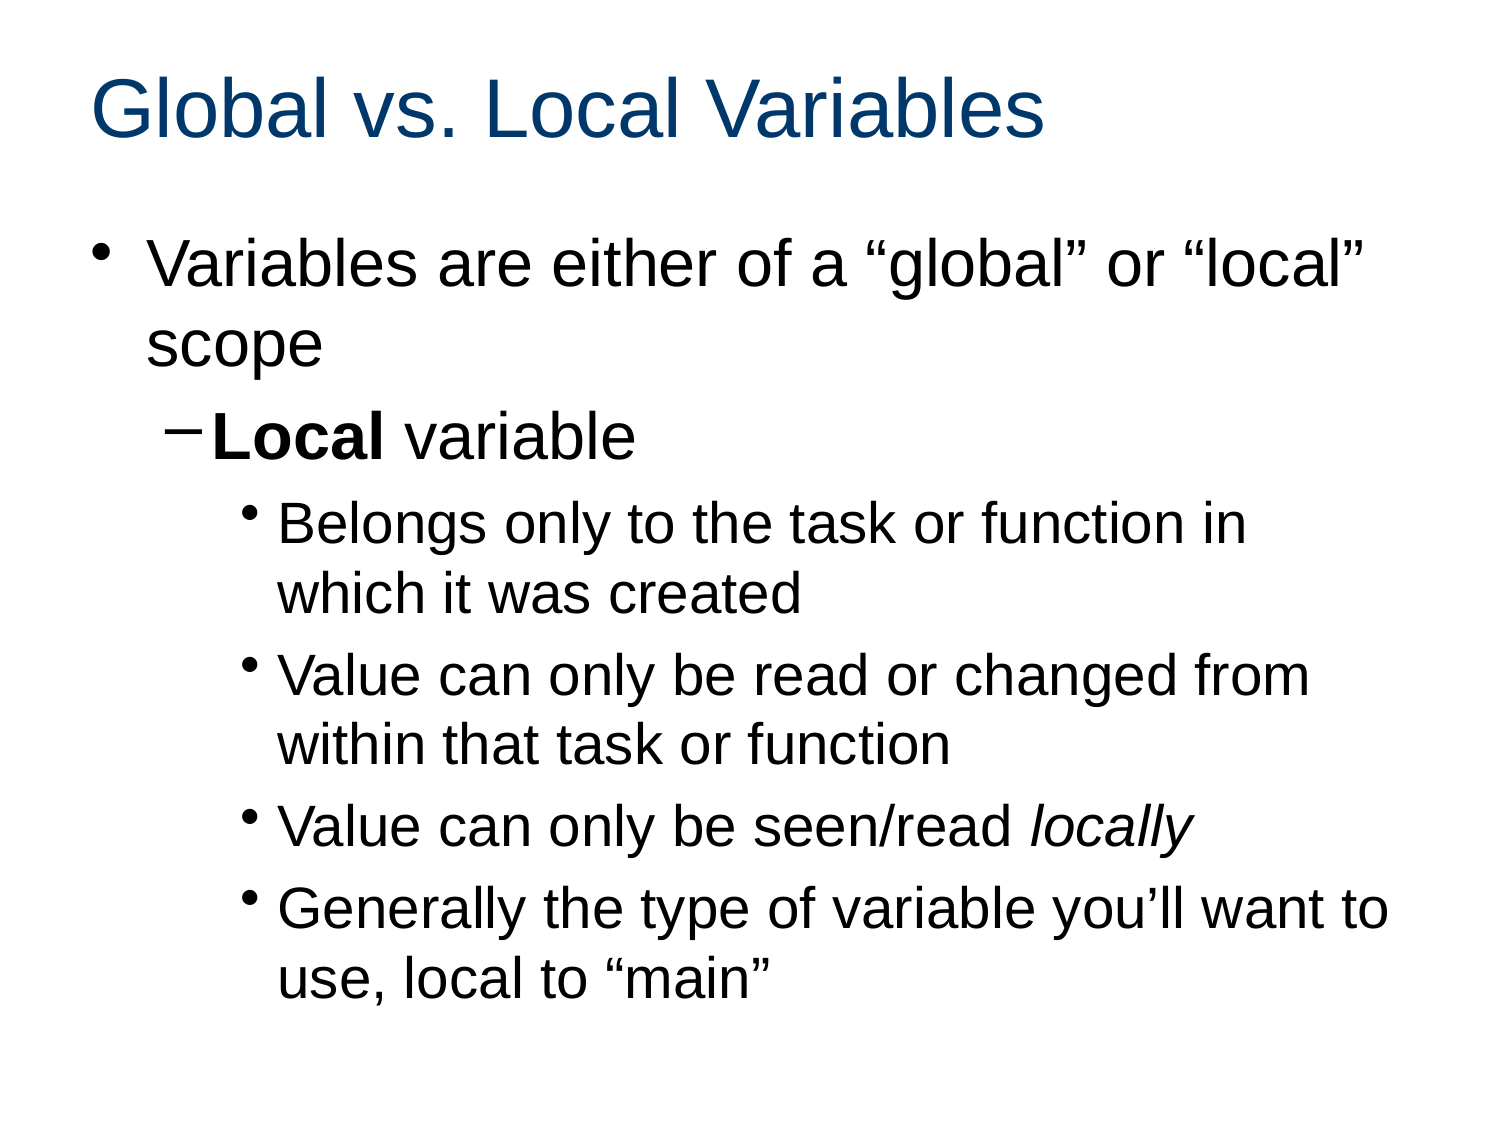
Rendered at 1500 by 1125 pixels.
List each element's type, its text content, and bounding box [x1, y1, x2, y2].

title Global vs. Local Variables [74, 44, 1426, 163]
list Variables are either of a “global” or “local” scope Local variable Belongs only to the task or function in which it was created Value can only be read or changed from within that task or function Value can only be seen/read locally Generally the type of variable you’ll want to use, local to “main” [74, 212, 1426, 1006]
